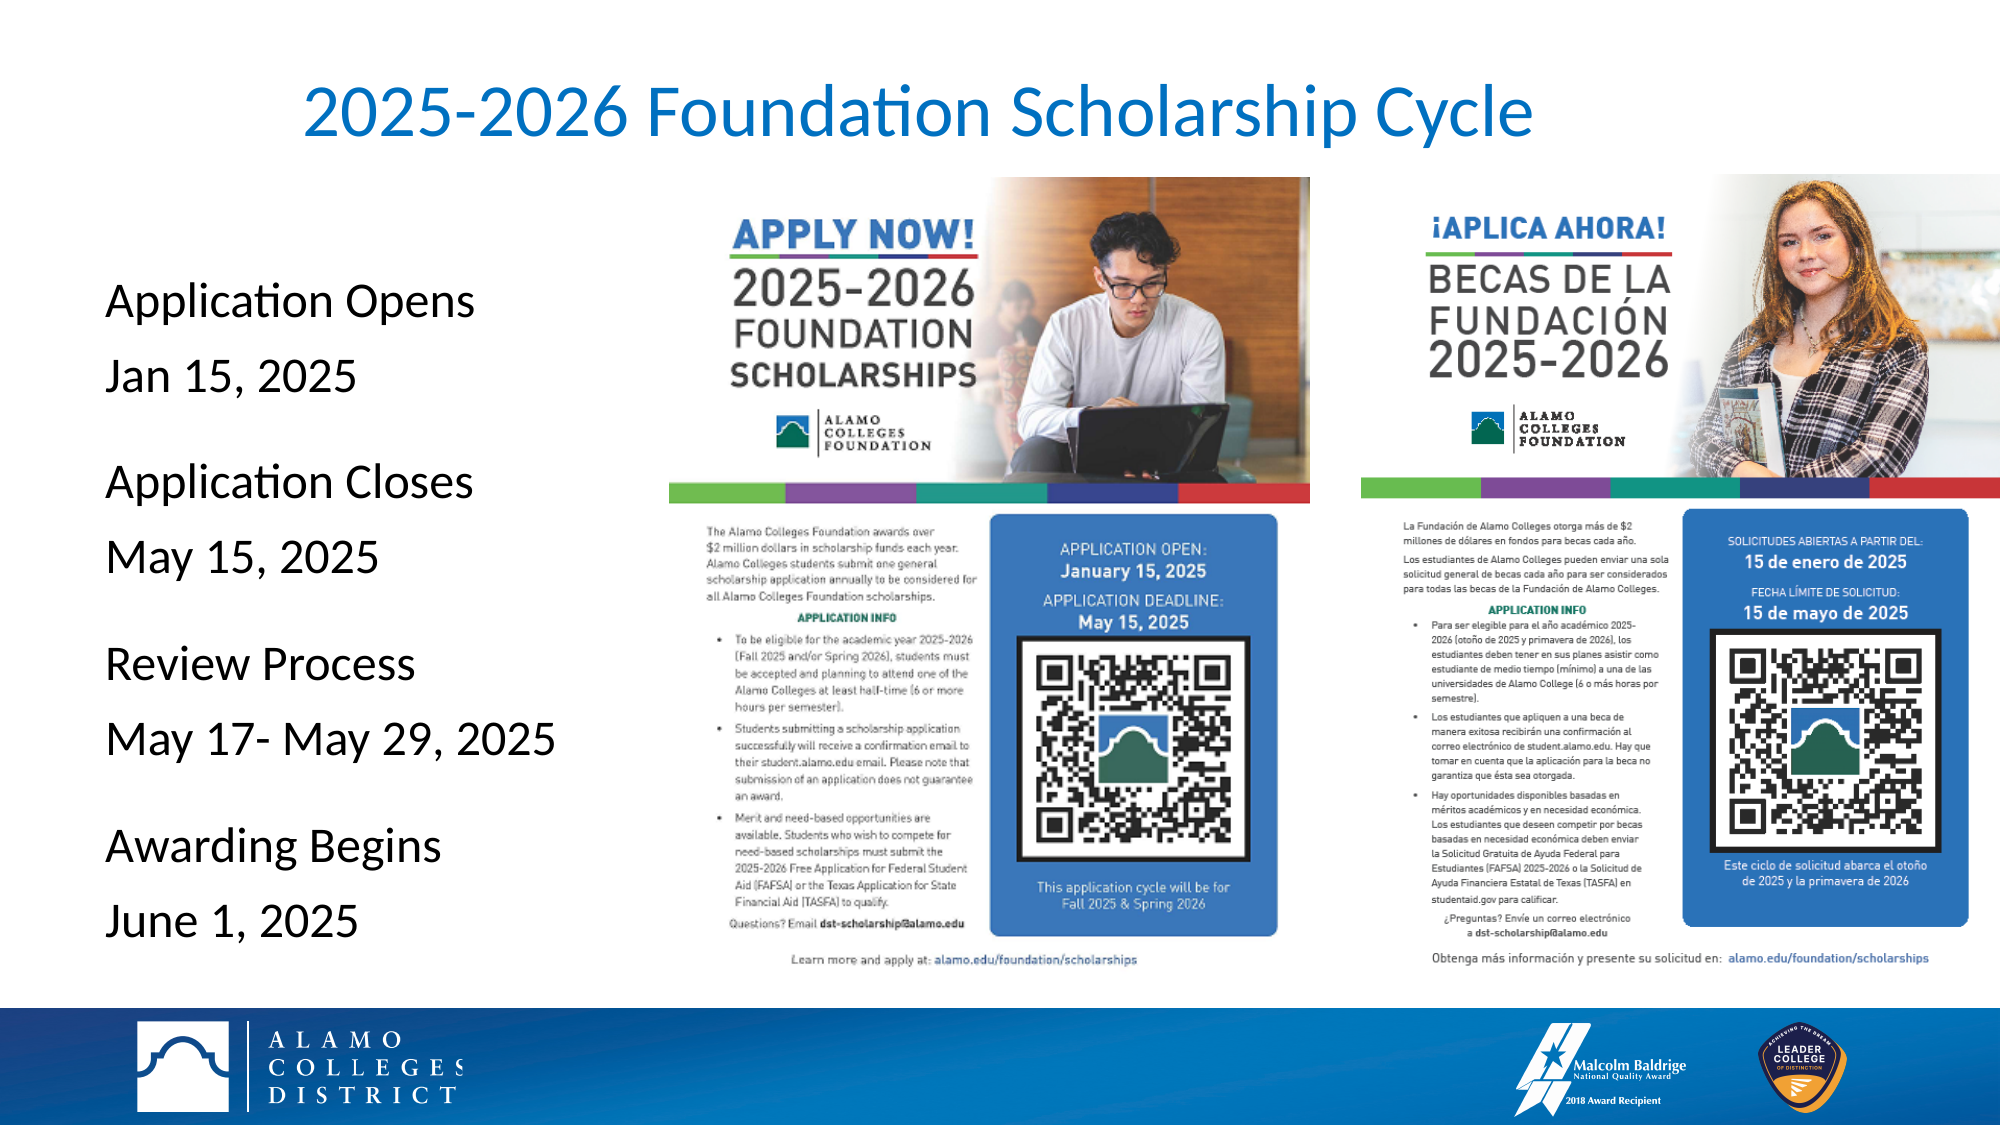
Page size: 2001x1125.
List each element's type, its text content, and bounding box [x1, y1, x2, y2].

picture [0, 1008, 2000, 1125]
list Application Opens Jan 15, 2025 Application Closes May 15, 2025 Review Process May 17- May 29, 2025 Awarding Begins June 1, 2025 [90, 266, 669, 981]
picture [669, 177, 1310, 1003]
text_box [1361, 174, 2000, 1000]
title 2025-2026 Foundation Scholarship Cycle [287, 3, 2000, 222]
